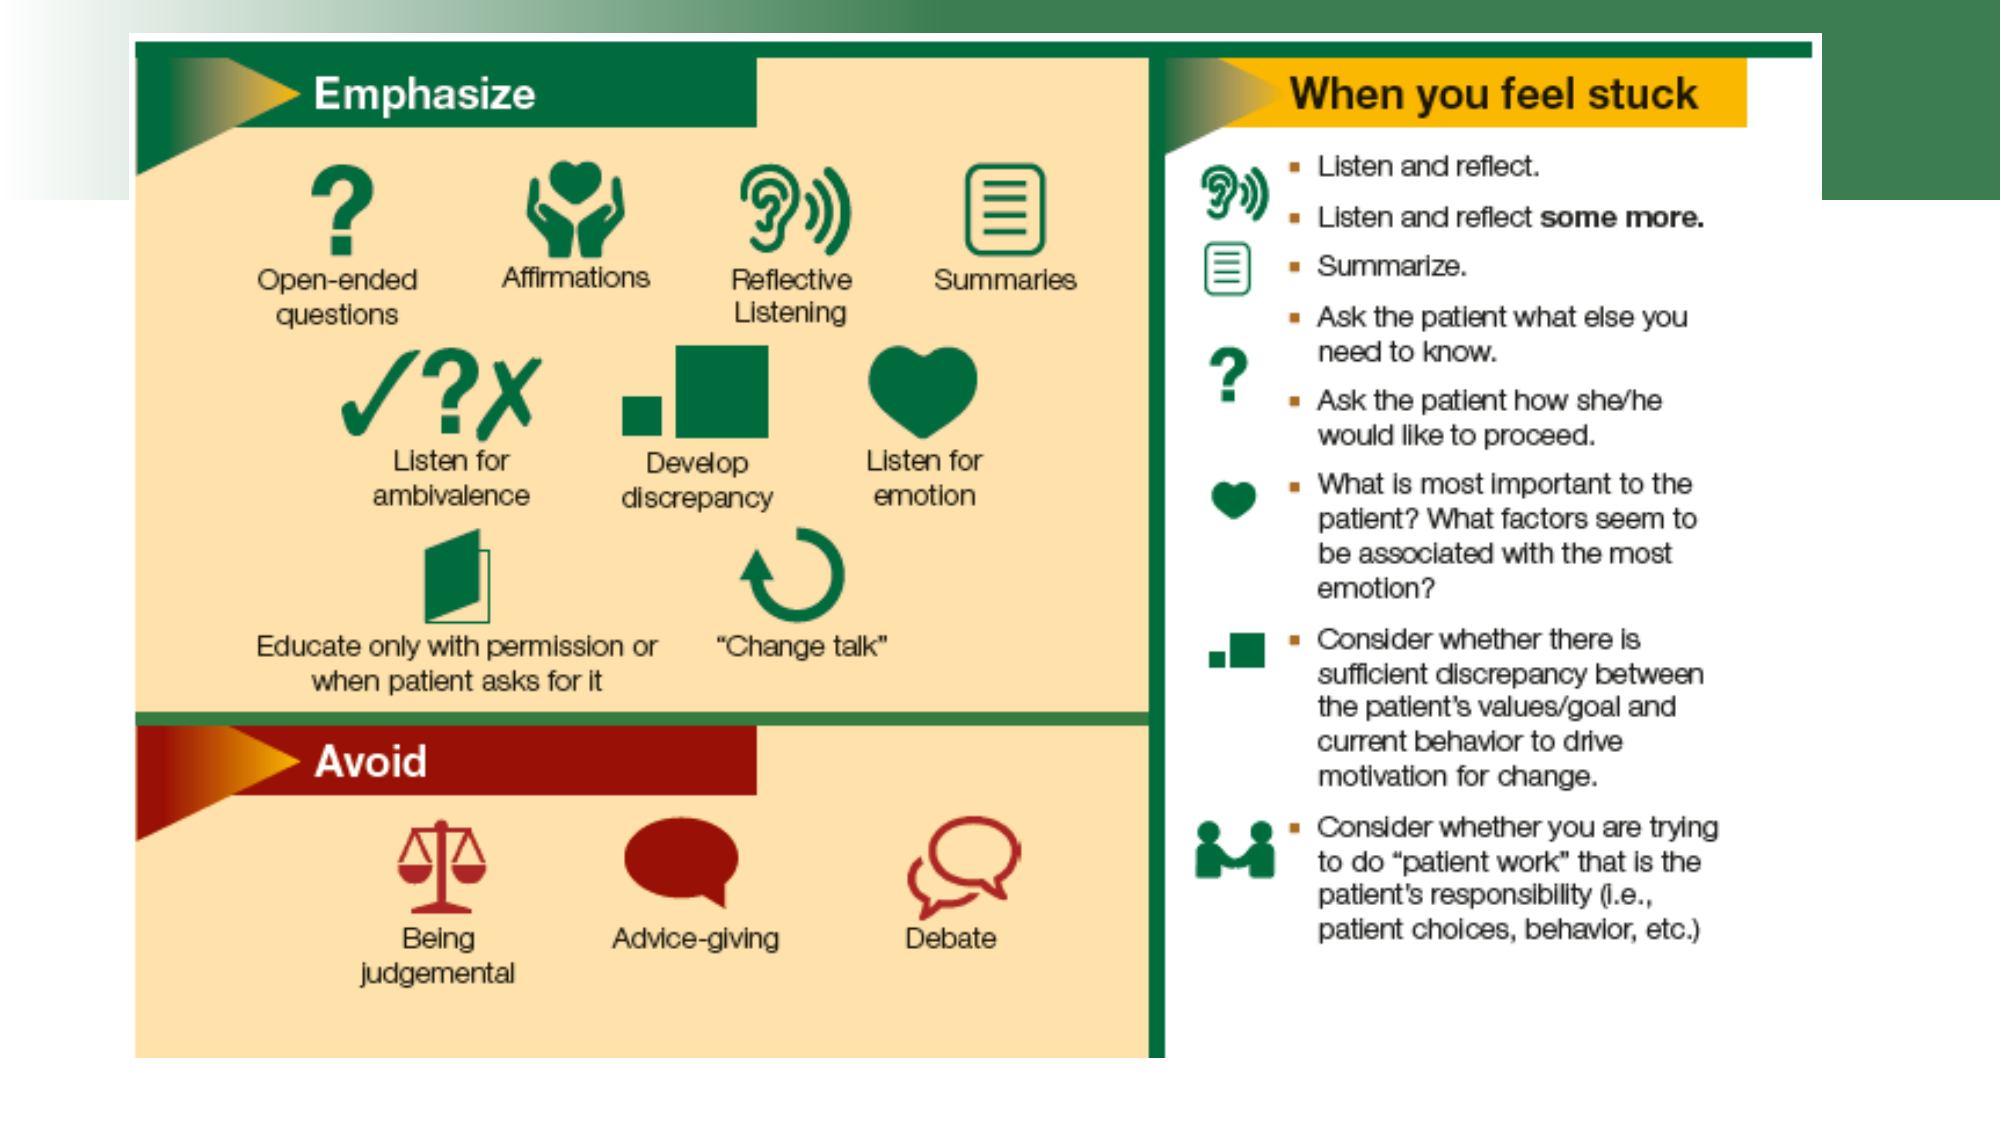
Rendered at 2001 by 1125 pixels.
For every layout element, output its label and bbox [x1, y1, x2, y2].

picture [129, 33, 1822, 1059]
